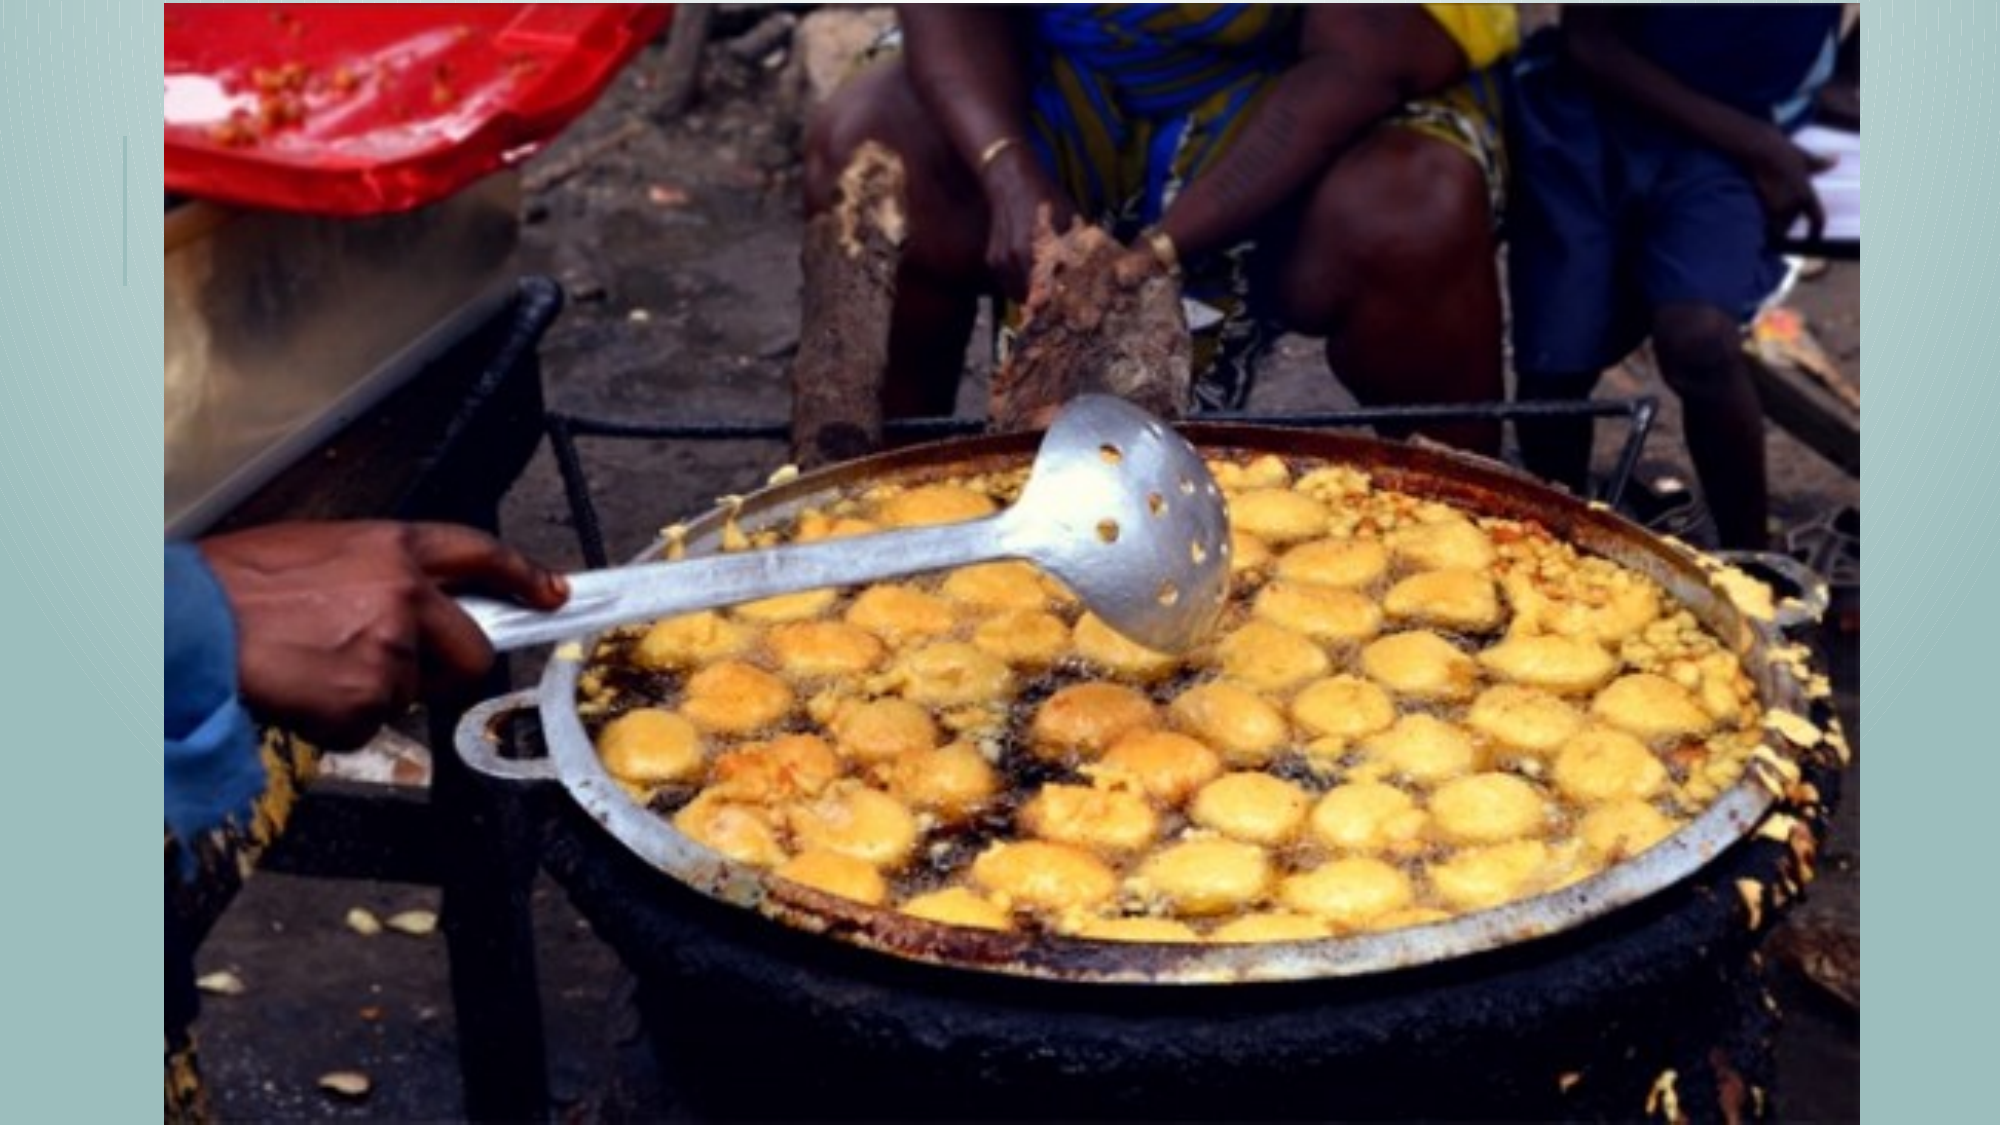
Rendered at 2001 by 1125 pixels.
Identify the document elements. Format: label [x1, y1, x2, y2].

picture [164, 2, 1860, 1125]
